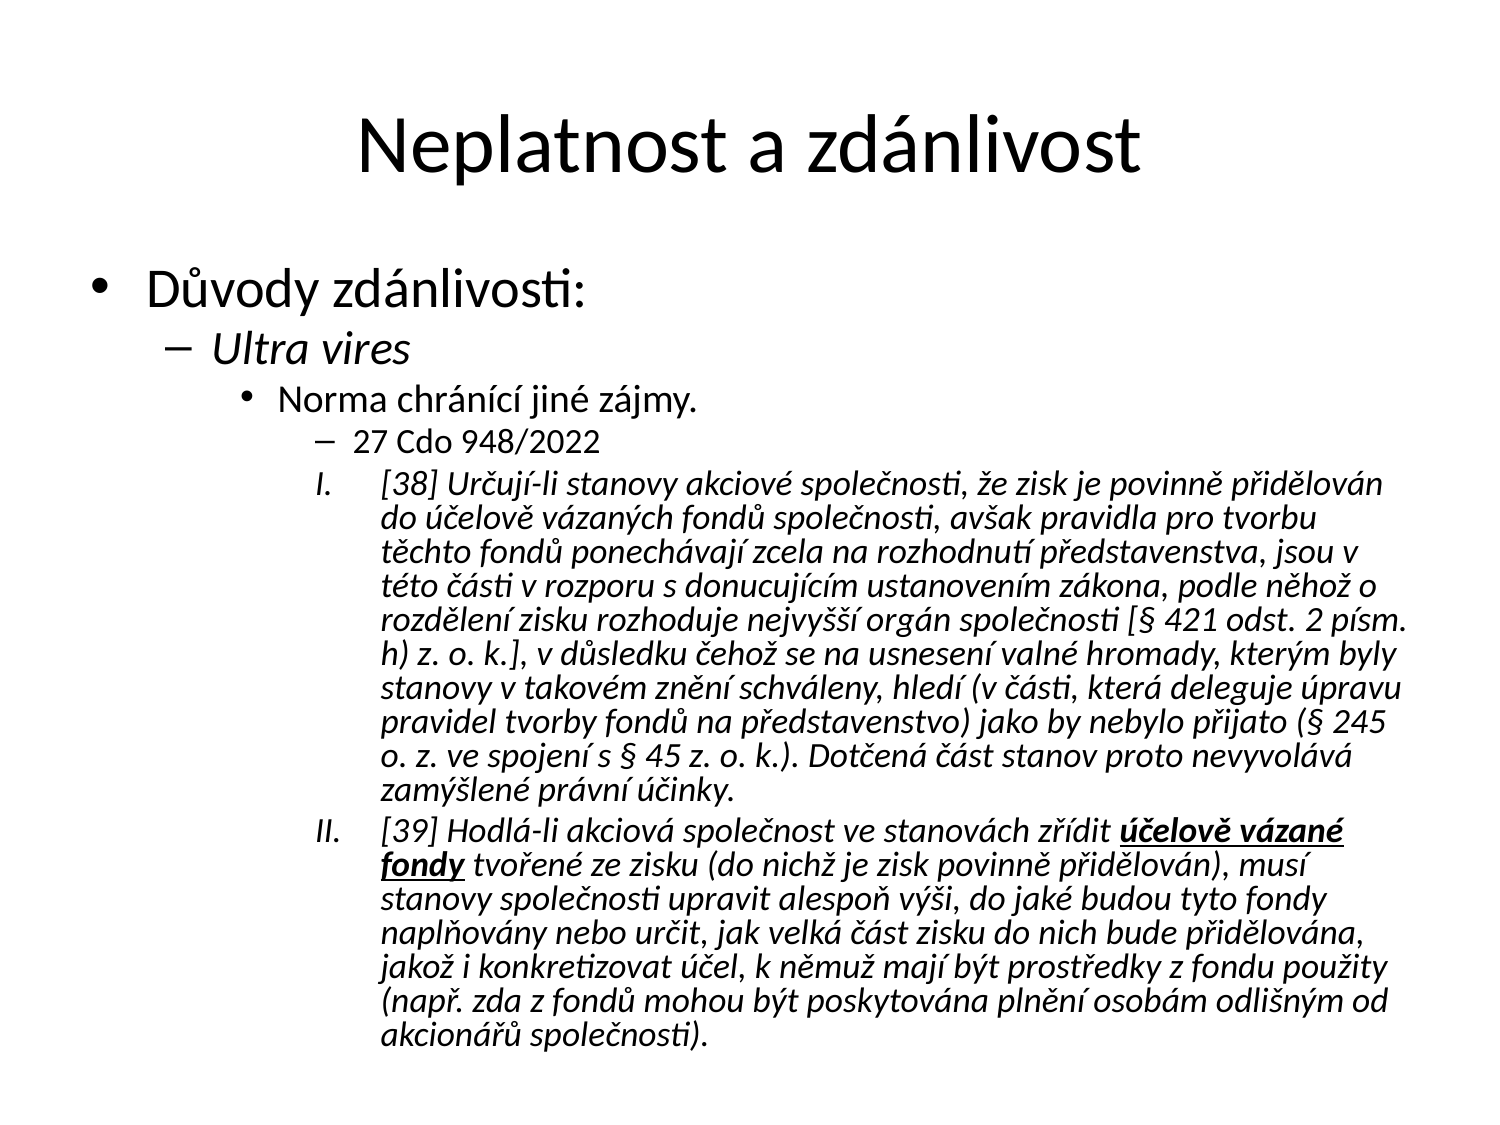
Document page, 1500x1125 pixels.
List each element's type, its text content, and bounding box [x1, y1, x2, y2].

title Neplatnost a zdánlivost [75, 45, 1425, 208]
list Důvody zdánlivosti: Ultra vires Norma chránící jiné zájmy. 27 Cdo 948/2022 [38] Určují-li stanovy akciové společnosti, že zisk je povinně přidělován do účelově vázaných fondů společnosti, avšak pravidla pro tvorbu těchto fondů ponechávají zcela na rozhodnutí představenstva, jsou v této části v rozporu s donucujícím ustanovením zákona, podle něhož o rozdělení zisku rozhoduje nejvyšší orgán společnosti [§ 421 odst. 2 písm. h) z. o. k.], v důsledku čehož se na usnesení valné hromady, kterým byly stanovy v takovém znění schváleny, hledí (v části, která deleguje úpravu pravidel tvorby fondů na představenstvo) jako by nebylo přijato (§ 245 o. z. ve spojení s § 45 z. o. k.). Dotčená část stanov proto nevyvolává zamýšlené právní účinky. [39] Hodlá-li akciová společnost ve stanovách zřídit účelově vázané fondy tvořené ze zisku (do nichž je zisk povinně přidělován), musí stanovy společnosti upravit alespoň výši, do jaké budou tyto fondy naplňovány nebo určit, jak velká část zisku do nich bude přidělována, jakož i konkretizovat účel, k němuž mají být prostředky z fondu použity (např. zda z fondů mohou být poskytována plnění osobám odlišným od akcionářů společnosti). [75, 208, 1425, 1080]
